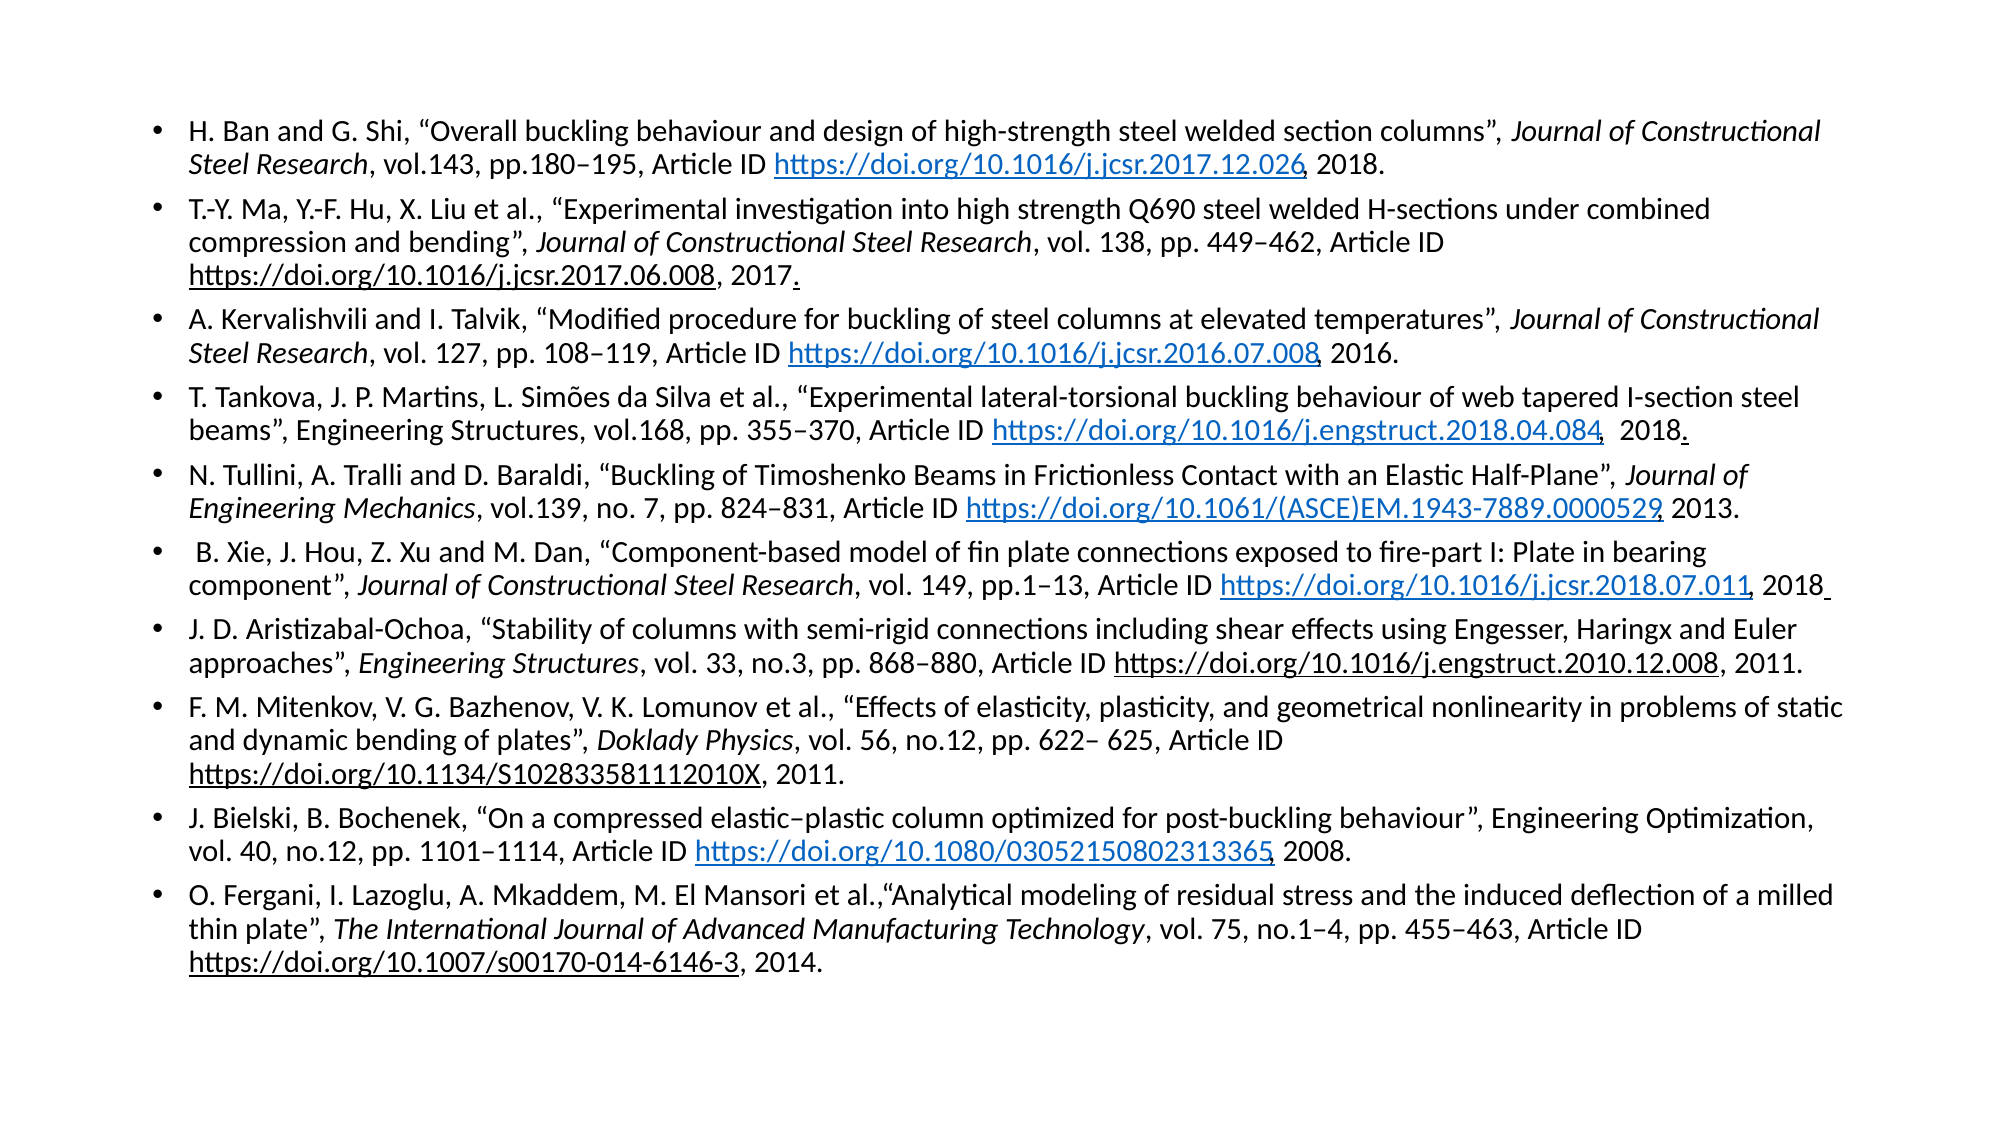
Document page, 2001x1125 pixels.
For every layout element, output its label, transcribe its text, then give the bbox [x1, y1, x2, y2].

list H. Ban and G. Shi, “Overall buckling behaviour and design of high-strength steel welded section columns”, Journal of Constructional Steel Research, vol.143, pp.180–195, Article ID https://doi.org/10.1016/j.jcsr.2017.12.026, 2018. T.-Y. Ma, Y.-F. Hu, X. Liu et al., “Experimental investigation into high strength Q690 steel welded H-sections under combined compression and bending”, Journal of Constructional Steel Research, vol. 138, pp. 449–462, Article ID https://doi.org/10.1016/j.jcsr.2017.06.008, 2017. A. Kervalishvili and I. Talvik, “Modified procedure for buckling of steel columns at elevated temperatures”, Journal of Constructional Steel Research, vol. 127, pp. 108–119, Article ID https://doi.org/10.1016/j.jcsr.2016.07.008, 2016. T. Tankova, J. P. Martins, L. Simões da Silva et al., “Experimental lateral-torsional buckling behaviour of web tapered I-section steel beams”, Engineering Structures, vol.168, pp. 355–370, Article ID https://doi.org/10.1016/j.engstruct.2018.04.084, 2018. N. Tullini, A. Tralli and D. Baraldi, “Buckling of Timoshenko Beams in Frictionless Contact with an Elastic Half-Plane”, Journal of Engineering Mechanics, vol.139, no. 7, pp. 824–831, Article ID https://doi.org/10.1061/(ASCE)EM.1943-7889.0000529, 2013. B. Xie, J. Hou, Z. Xu and M. Dan, “Component-based model of fin plate connections exposed to fire-part I: Plate in bearing component”, Journal of Constructional Steel Research, vol. 149, pp.1–13, Article ID https://doi.org/10.1016/j.jcsr.2018.07.011, 2018 J. D. Aristizabal-Ochoa, “Stability of columns with semi-rigid connections including shear effects using Engesser, Haringx and Euler approaches”, Engineering Structures, vol. 33, no.3, pp. 868–880, Article ID https://doi.org/10.1016/j.engstruct.2010.12.008, 2011. F. M. Mitenkov, V. G. Bazhenov, V. K. Lomunov et al., “Effects of elasticity, plasticity, and geometrical nonlinearity in problems of static and dynamic bending of plates”, Doklady Physics, vol. 56, no.12, pp. 622– 625, Article ID https://doi.org/10.1134/S102833581112010X, 2011. J. Bielski, B. Bochenek, “On a compressed elastic–plastic column optimized for post-buckling behaviour”, Engineering Optimization, vol. 40, no.12, pp. 1101–1114, Article ID https://doi.org/10.1080/03052150802313365, 2008. O. Fergani, I. Lazoglu, A. Mkaddem, M. El Mansori et al.,“Analytical modeling of residual stress and the induced deflection of a milled thin plate”, The International Journal of Advanced Manufacturing Technology, vol. 75, no.1–4, pp. 455–463, Article ID https://doi.org/10.1007/s00170-014-6146-3, 2014. [137, 107, 1863, 1014]
